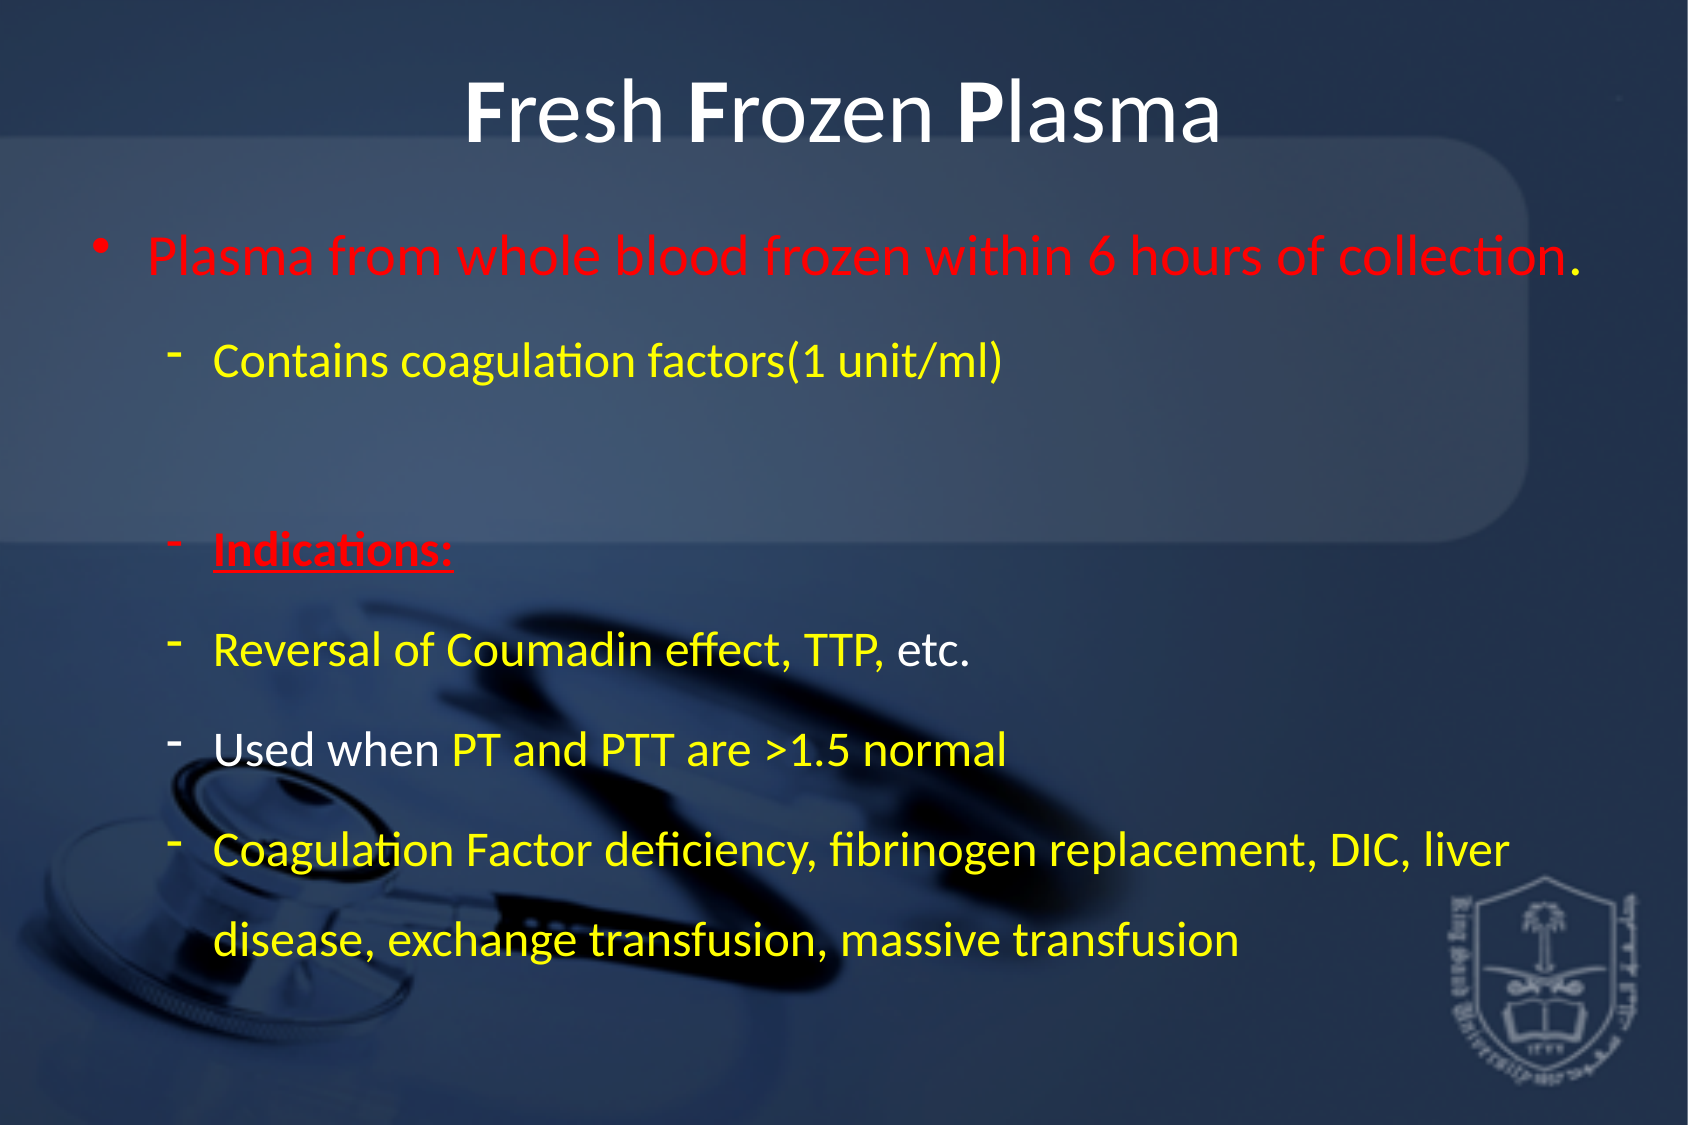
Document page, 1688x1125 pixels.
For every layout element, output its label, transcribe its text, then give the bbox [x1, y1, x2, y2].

title Fresh Frozen Plasma [126, 37, 1561, 174]
picture [0, 0, 1688, 1125]
list Plasma from whole blood frozen within 6 hours of collection. Contains coagulation factors(1 unit/ml) Indications: Reversal of Coumadin effect, TTP, etc. Used when PT and PTT are >1.5 normal Coagulation Factor deficiency, fibrinogen replacement, DIC, liver disease, exchange transfusion, massive transfusion [76, 174, 1624, 850]
